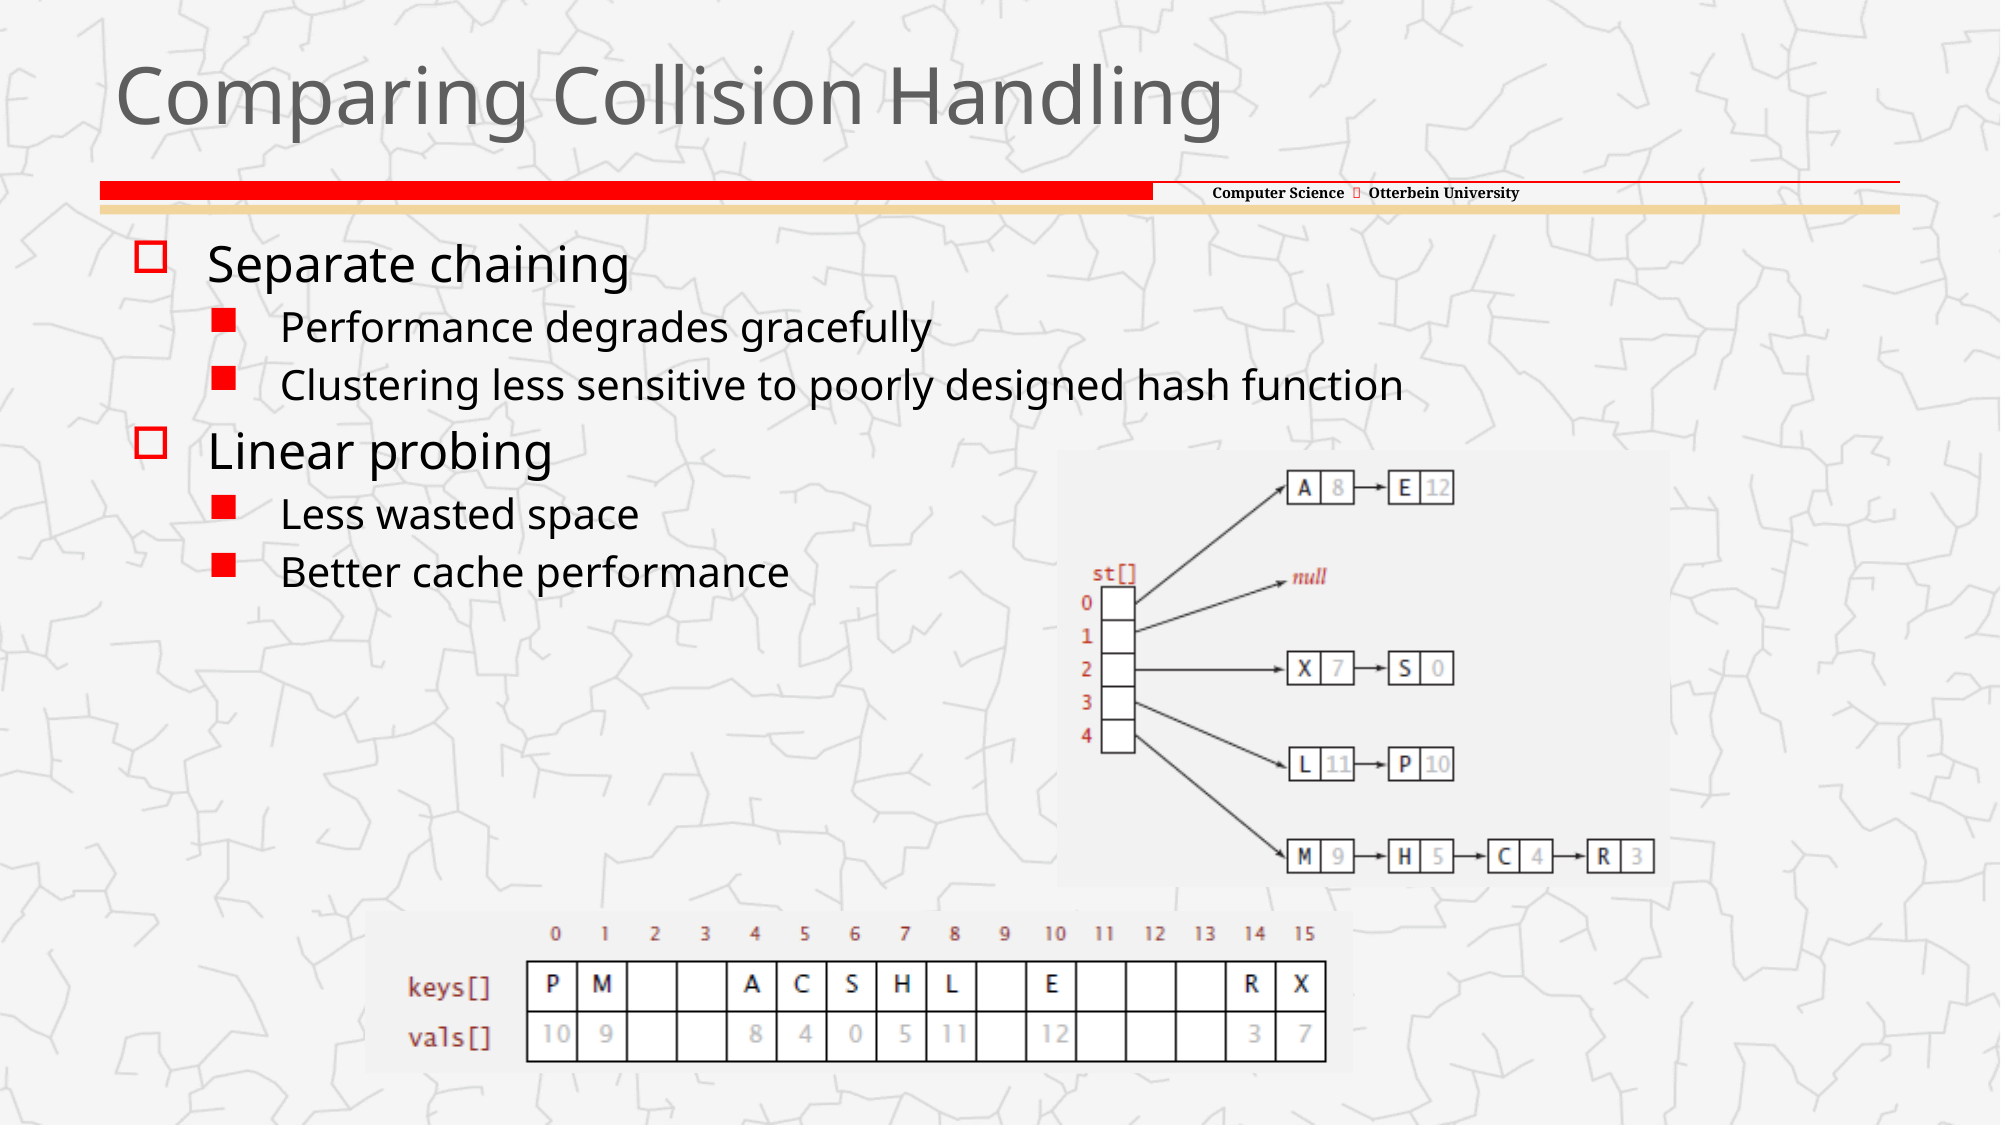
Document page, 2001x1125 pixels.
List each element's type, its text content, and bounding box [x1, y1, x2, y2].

list Separate chaining Performance degrades gracefully Clustering less sensitive to poorly designed hash function Linear probing Less wasted space Better cache performance [116, 224, 1735, 1111]
title Comparing Collision Handling [99, 37, 1900, 175]
picture [0, 0, 2001, 1125]
